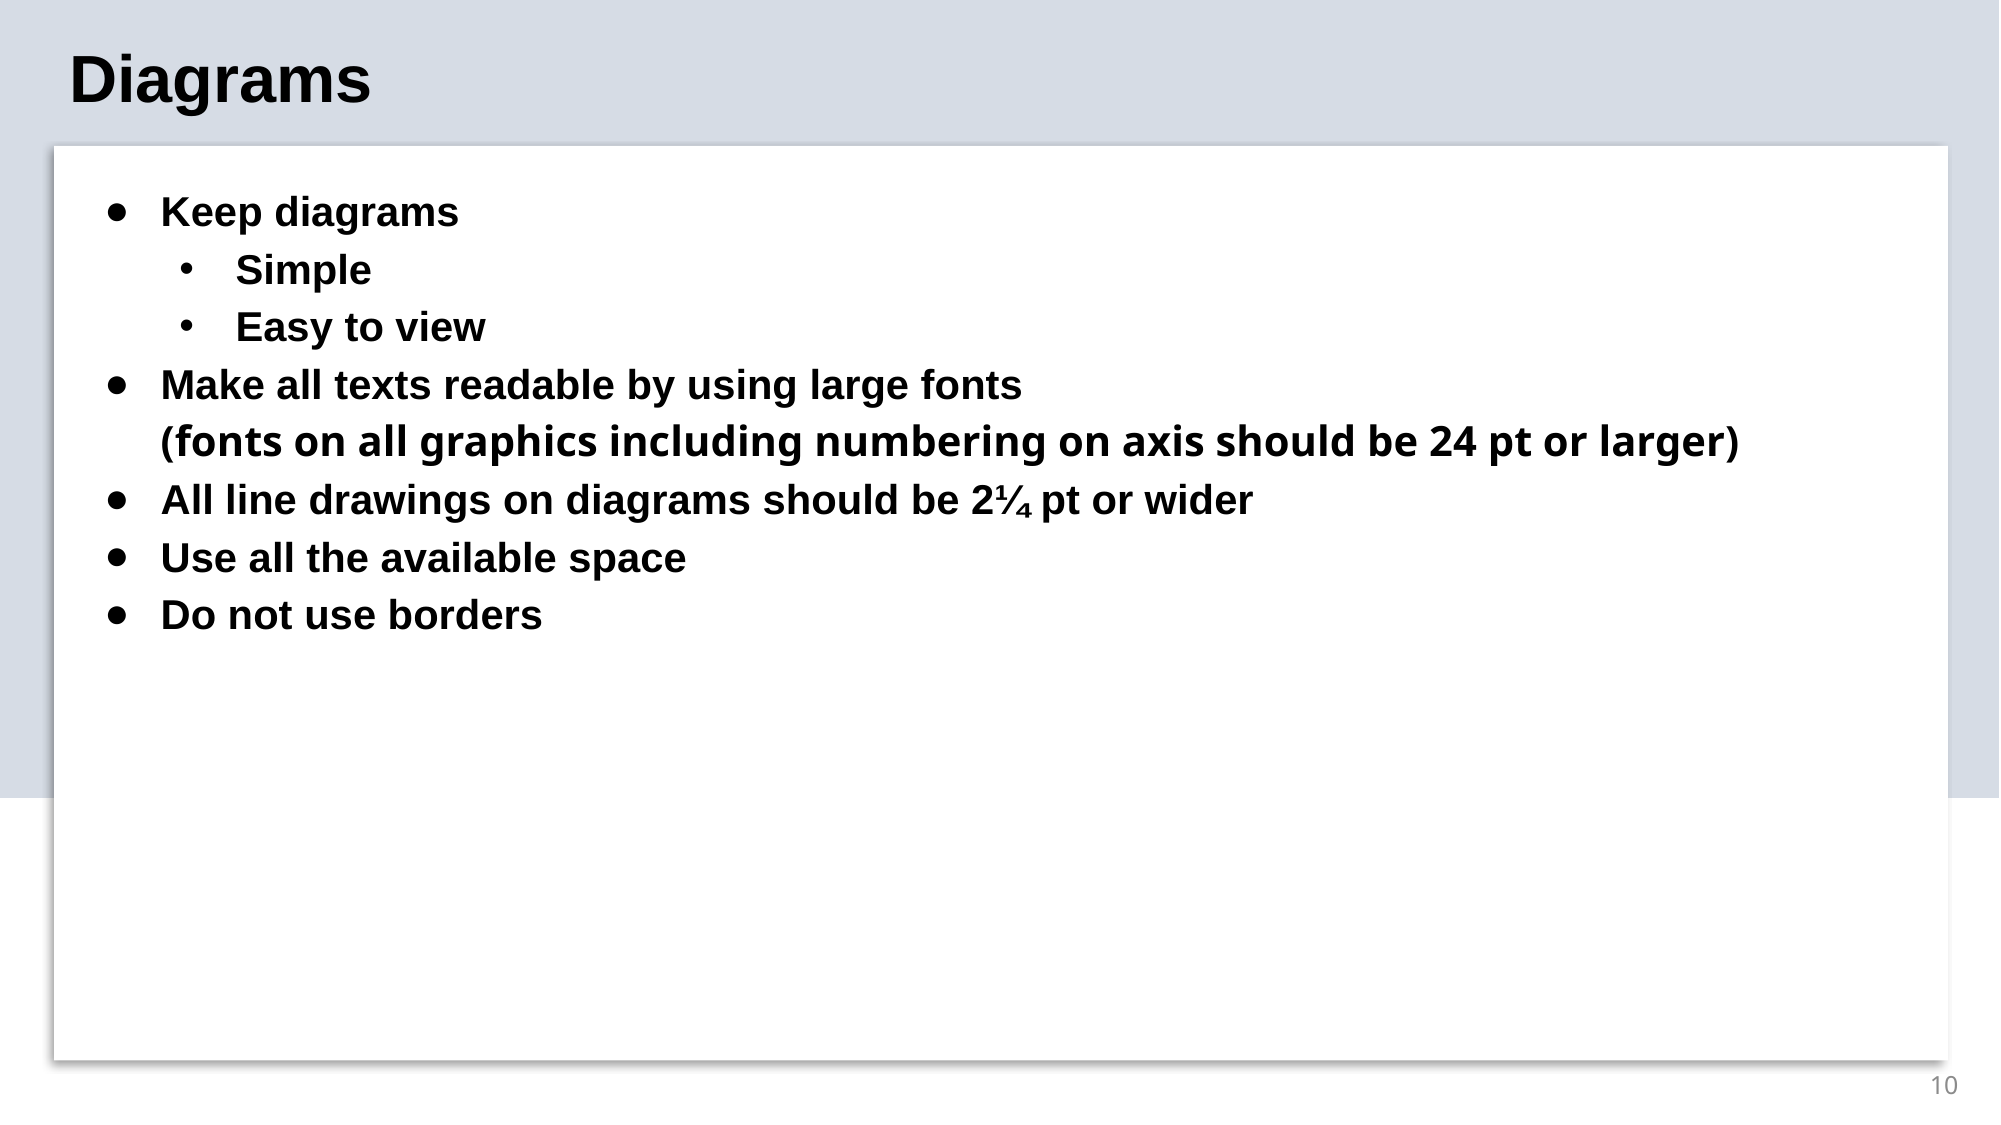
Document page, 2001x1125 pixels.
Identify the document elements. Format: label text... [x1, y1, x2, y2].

text_box Keep diagrams Simple Easy to view Make all texts readable by using large fonts (fonts on all graphics including numbering on axis should be 24 pt or larger) All line drawings on diagrams should be 2¼ pt or wider Use all the available space Do not use borders [89, 170, 1909, 646]
slide_number 10 [1523, 1056, 1974, 1117]
title Diagrams [54, 15, 1780, 146]
